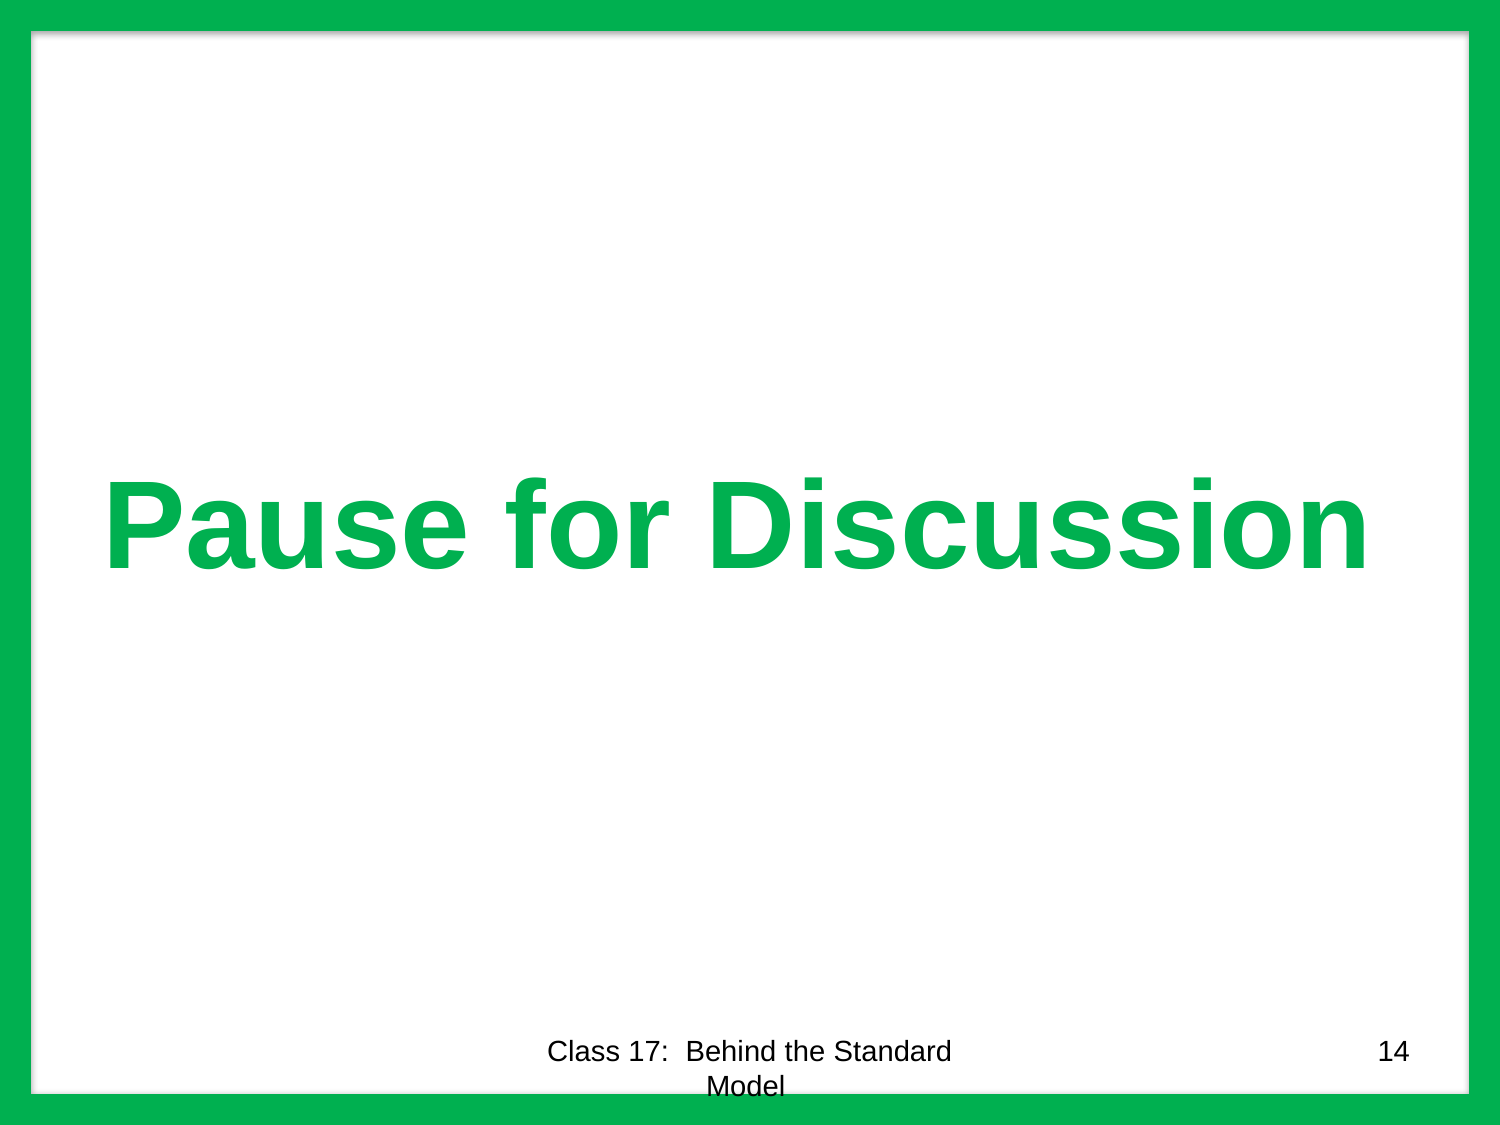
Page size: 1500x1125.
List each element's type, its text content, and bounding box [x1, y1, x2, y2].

text_box [0, 0, 1500, 1125]
footer Class 17: Behind the Standard Model [512, 1024, 988, 1103]
slide_number 14 [1074, 1024, 1426, 1103]
